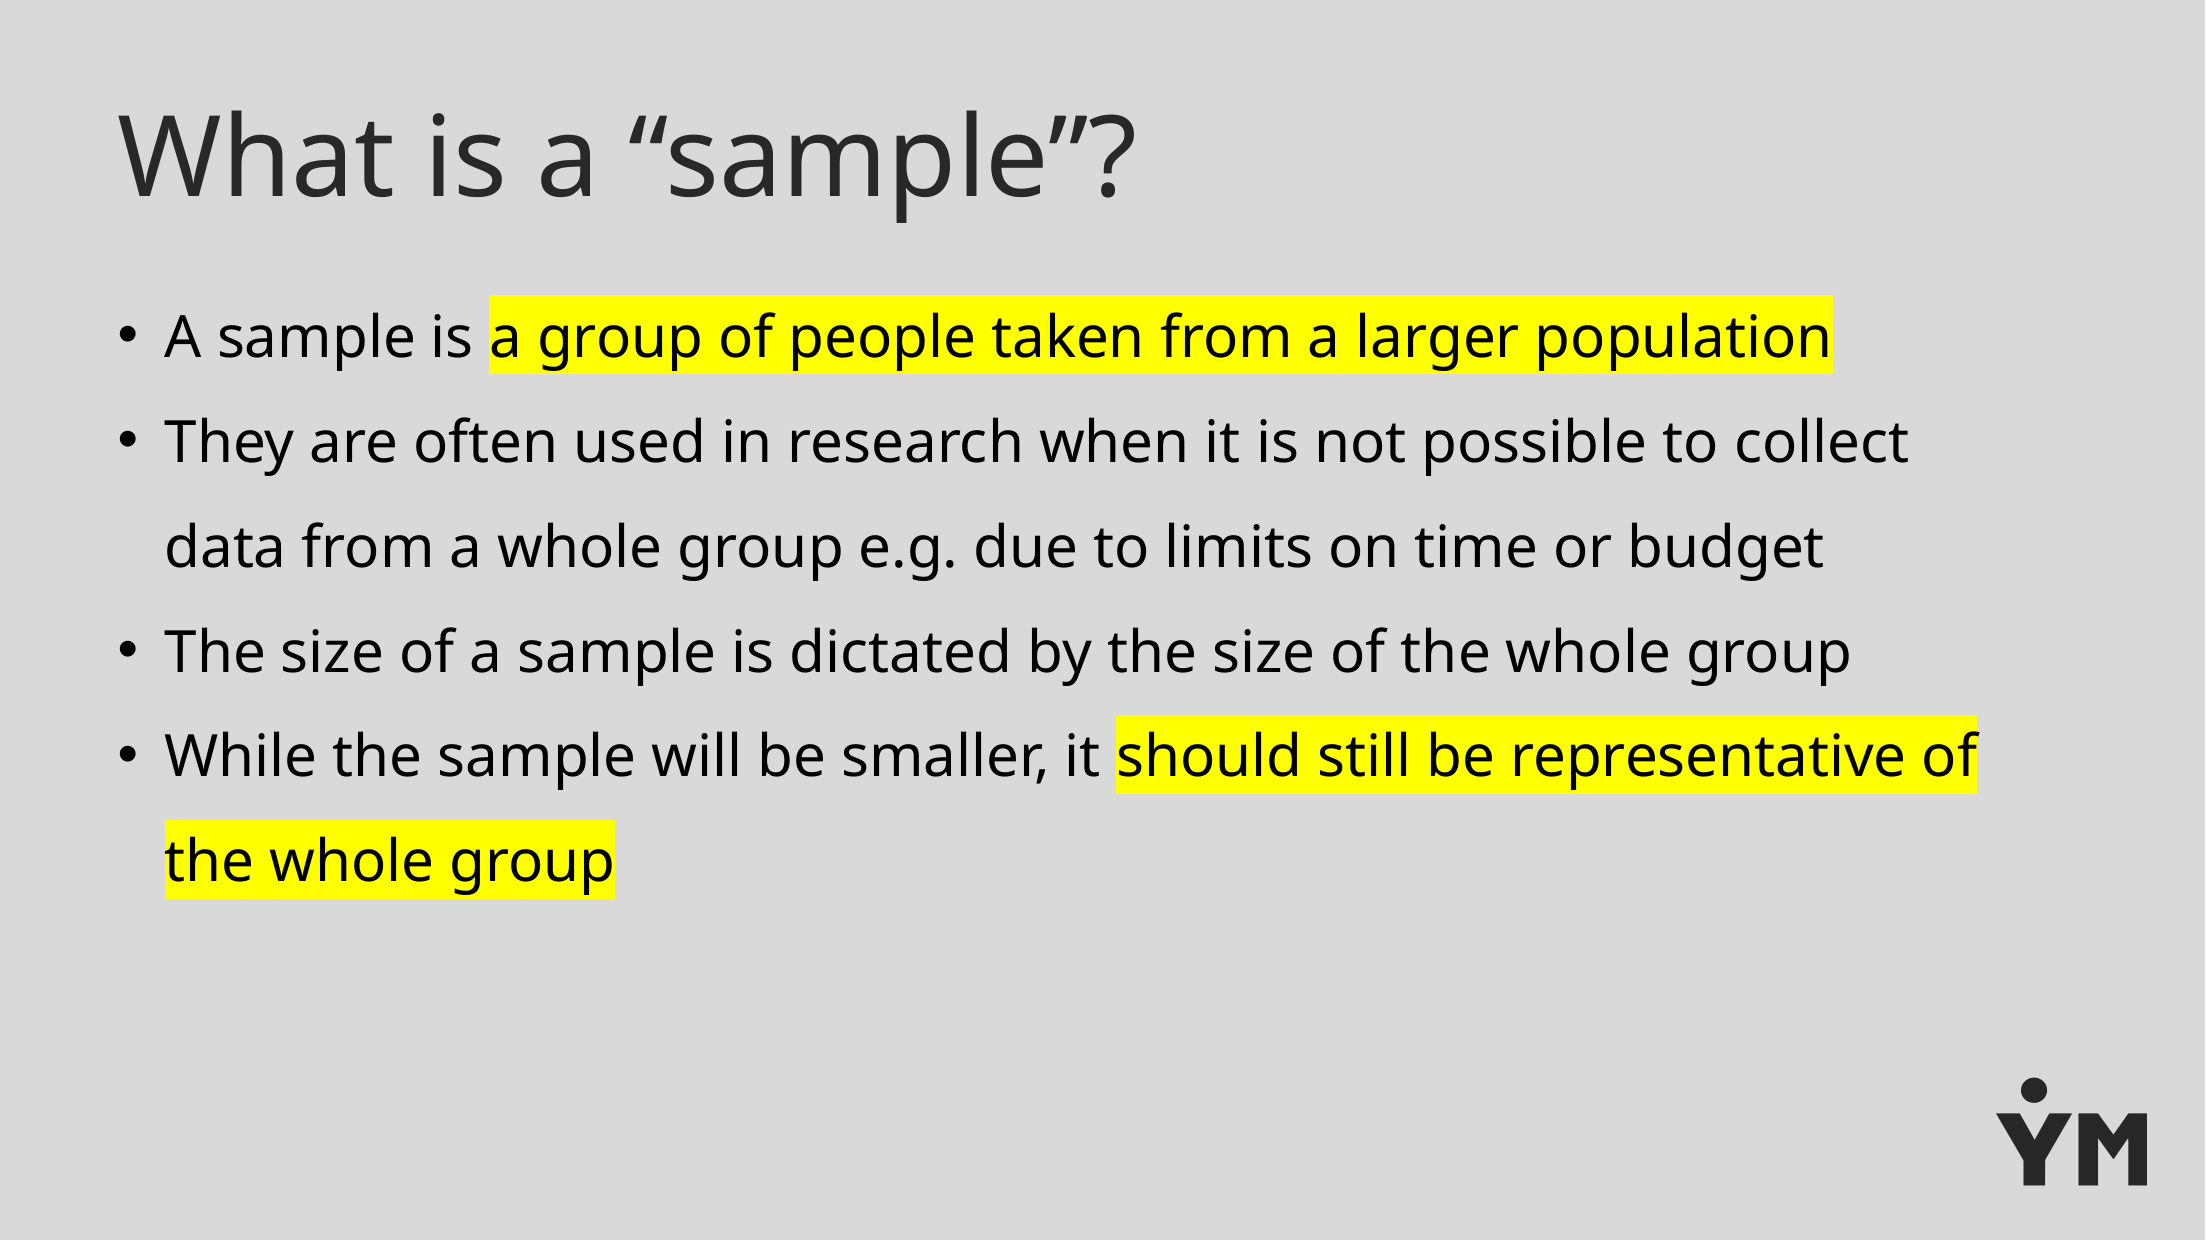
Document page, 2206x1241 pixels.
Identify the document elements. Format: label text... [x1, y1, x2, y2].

picture [1996, 1056, 2147, 1207]
title What is a “sample”? [109, 49, 2096, 257]
text_box A sample is a group of people taken from a larger population They are often used in research when it is not possible to collect data from a whole group e.g. due to limits on time or budget The size of a sample is dictated by the size of the whole group While the sample will be smaller, it should still be representative of the whole group [110, 256, 2023, 1111]
